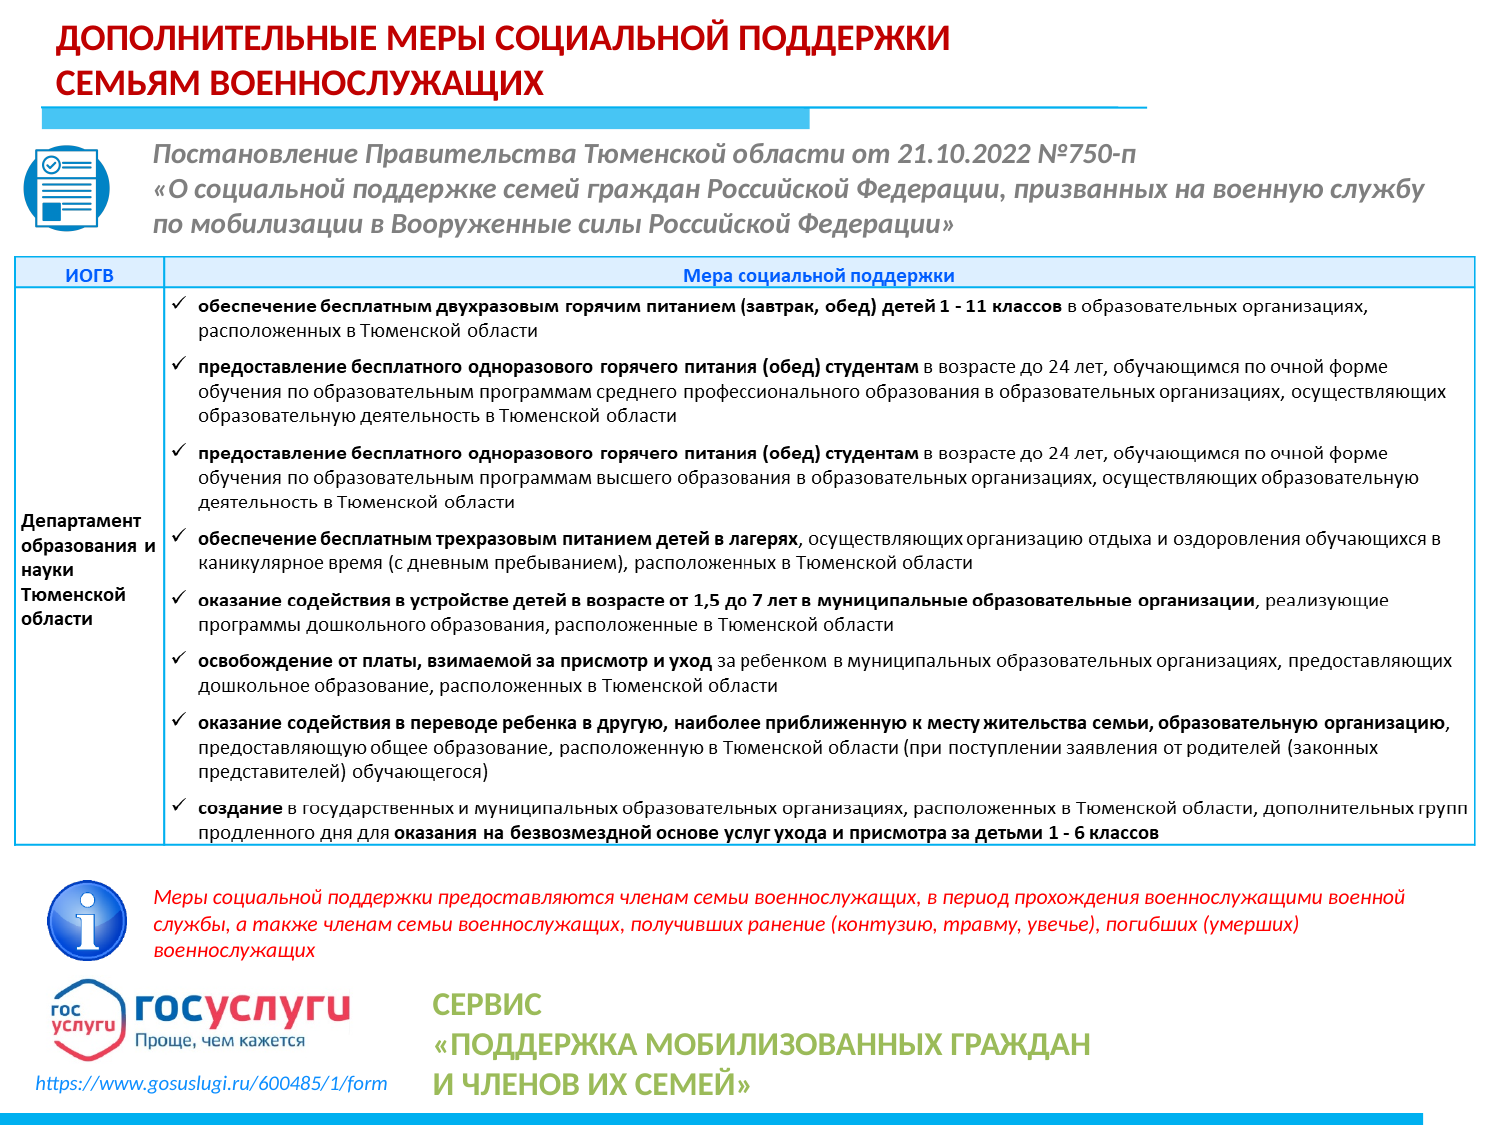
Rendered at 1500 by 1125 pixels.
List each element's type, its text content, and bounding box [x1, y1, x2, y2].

picture [46, 880, 127, 961]
text_box [0, 1113, 1424, 1125]
picture [14, 255, 1477, 856]
text_box Меры социальной поддержки предоставляются членам семьи военнослужащих, в период прохождения военнослужащими военной службы, а также членам семьи военнослужащих, получивших ранение (контузию, травму, увечье), погибших (умерших) военнослужащих [138, 875, 1477, 970]
picture [17, 289, 163, 843]
picture [20, 142, 113, 235]
text_box ДОПОЛНИТЕЛЬНЫЕ МЕРЫ СОЦИАЛЬНОЙ ПОДДЕРЖКИ СЕМЬЯМ ВОЕННОСЛУЖАЩИХ [41, 12, 1424, 103]
picture [17, 258, 163, 286]
picture [35, 975, 362, 1066]
text_box Постановление Правительства Тюменской области от 21.10.2022 №750-п «О социальной поддержке семей граждан Российской Федерации, призванных на военную службу по мобилизации в Вооруженные силы Российской Федерации» [137, 126, 1476, 247]
text_box [41, 108, 810, 130]
picture [166, 289, 1473, 843]
picture [166, 258, 1473, 286]
text_box СЕРВИС «ПОДДЕРЖКА МОБИЛИЗОВАННЫХ ГРАЖДАН И ЧЛЕНОВ ИХ СЕМЕЙ» [417, 975, 1400, 1092]
text_box https://www.gosuslugi.ru/600485/1/form [20, 1062, 418, 1103]
